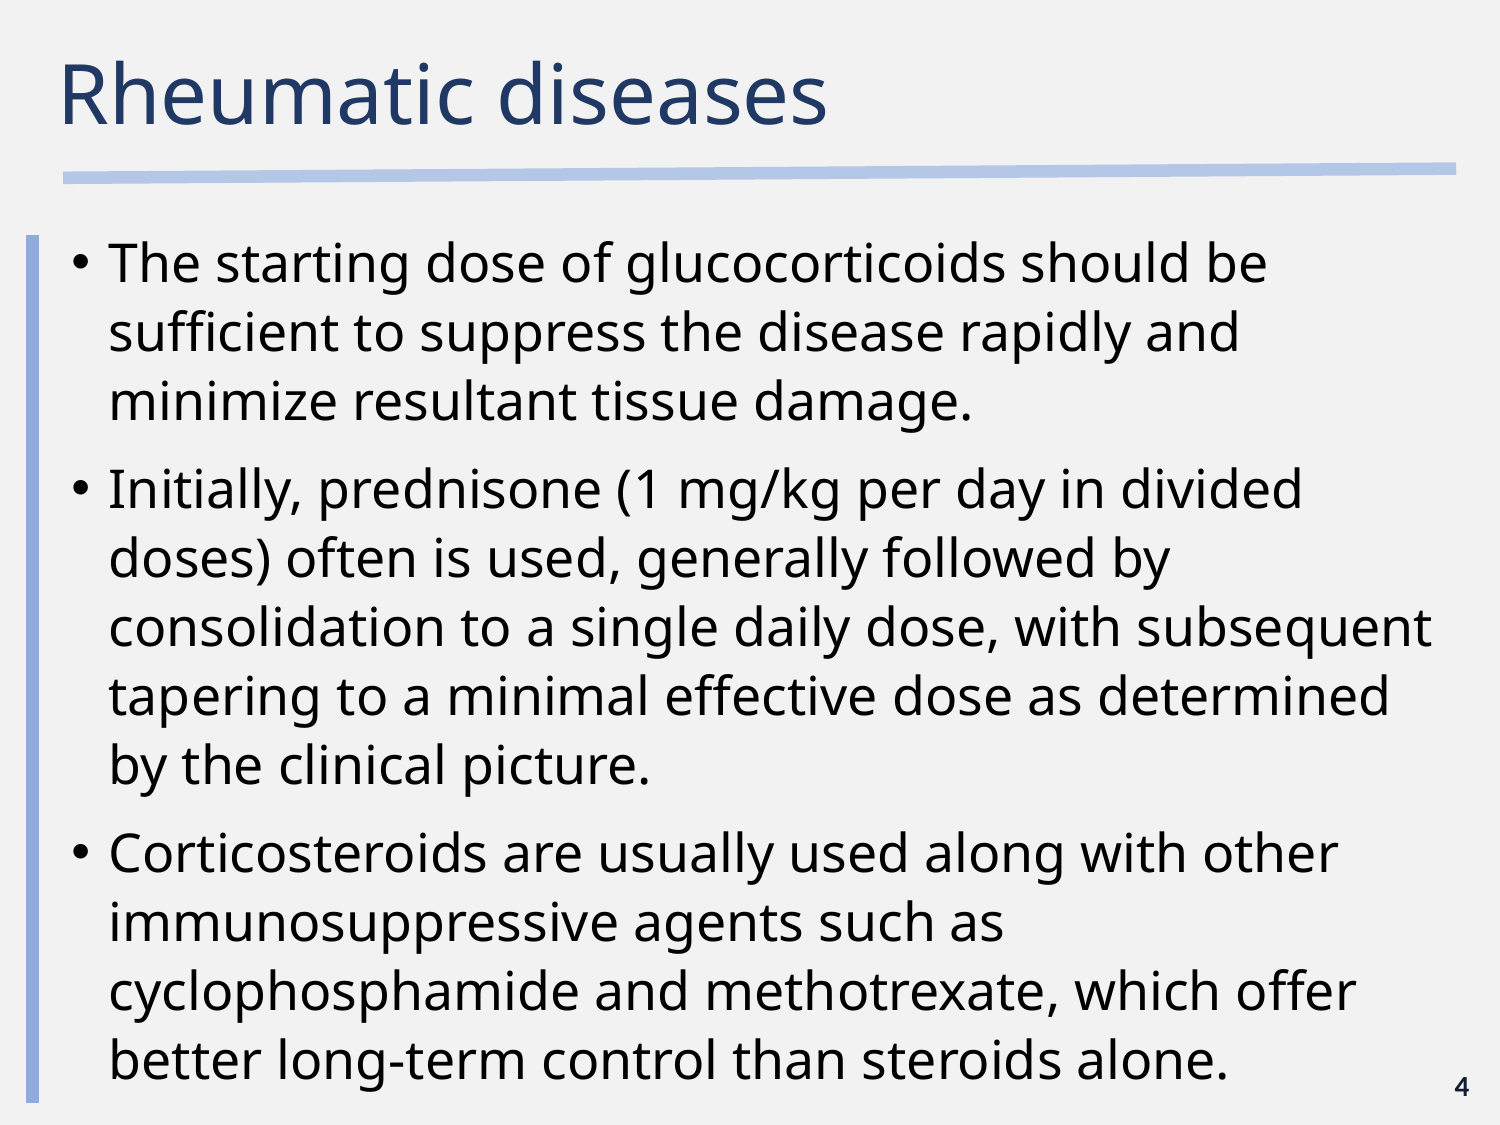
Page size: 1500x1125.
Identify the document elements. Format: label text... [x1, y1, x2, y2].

slide_number 4 [1146, 1055, 1485, 1116]
list The starting dose of glucocorticoids should be sufficient to suppress the disease rapidly and minimize resultant tissue damage. Initially, prednisone (1 mg/kg per day in divided doses) often is used, generally followed by consolidation to a single daily dose, with subsequent tapering to a minimal effective dose as determined by the clinical picture. Corticosteroids are usually used along with other immunosuppressive agents such as cyclophosphamide and methotrexate, which offer better long-term control than steroids alone. [56, 216, 1459, 1111]
title Rheumatic diseases [42, 1, 1459, 194]
